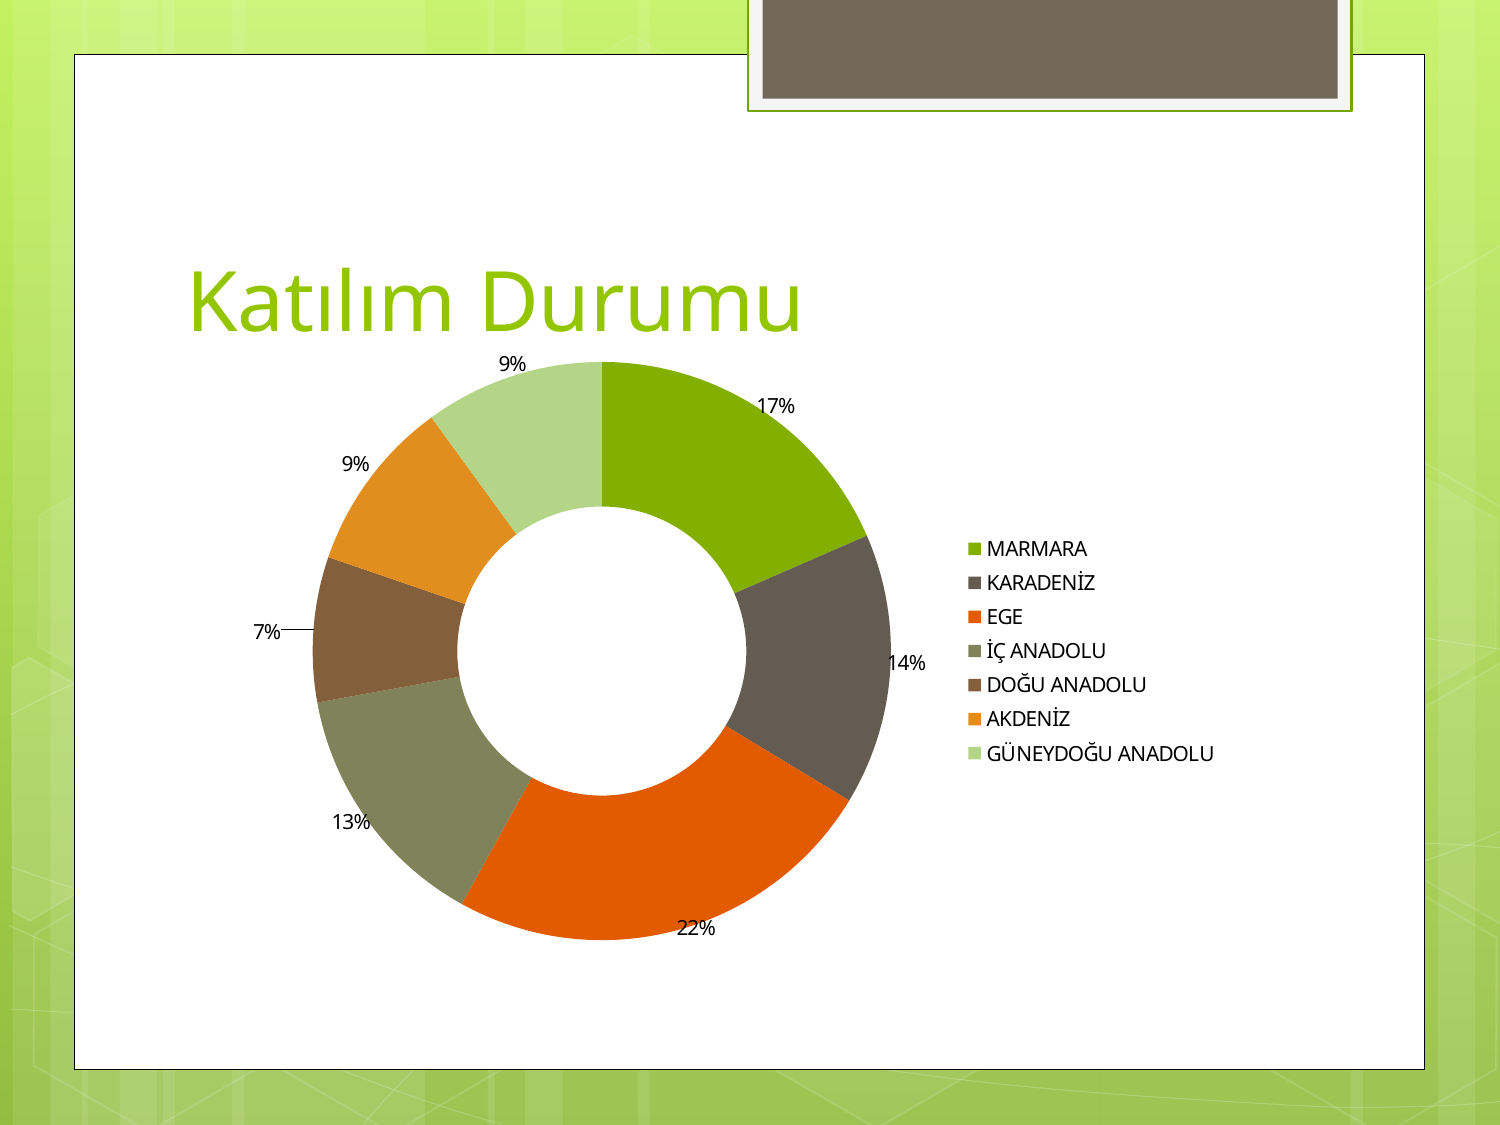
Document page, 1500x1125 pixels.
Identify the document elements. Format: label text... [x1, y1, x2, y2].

chart [241, 349, 1235, 953]
title Katılım Durumu [171, 168, 1324, 357]
